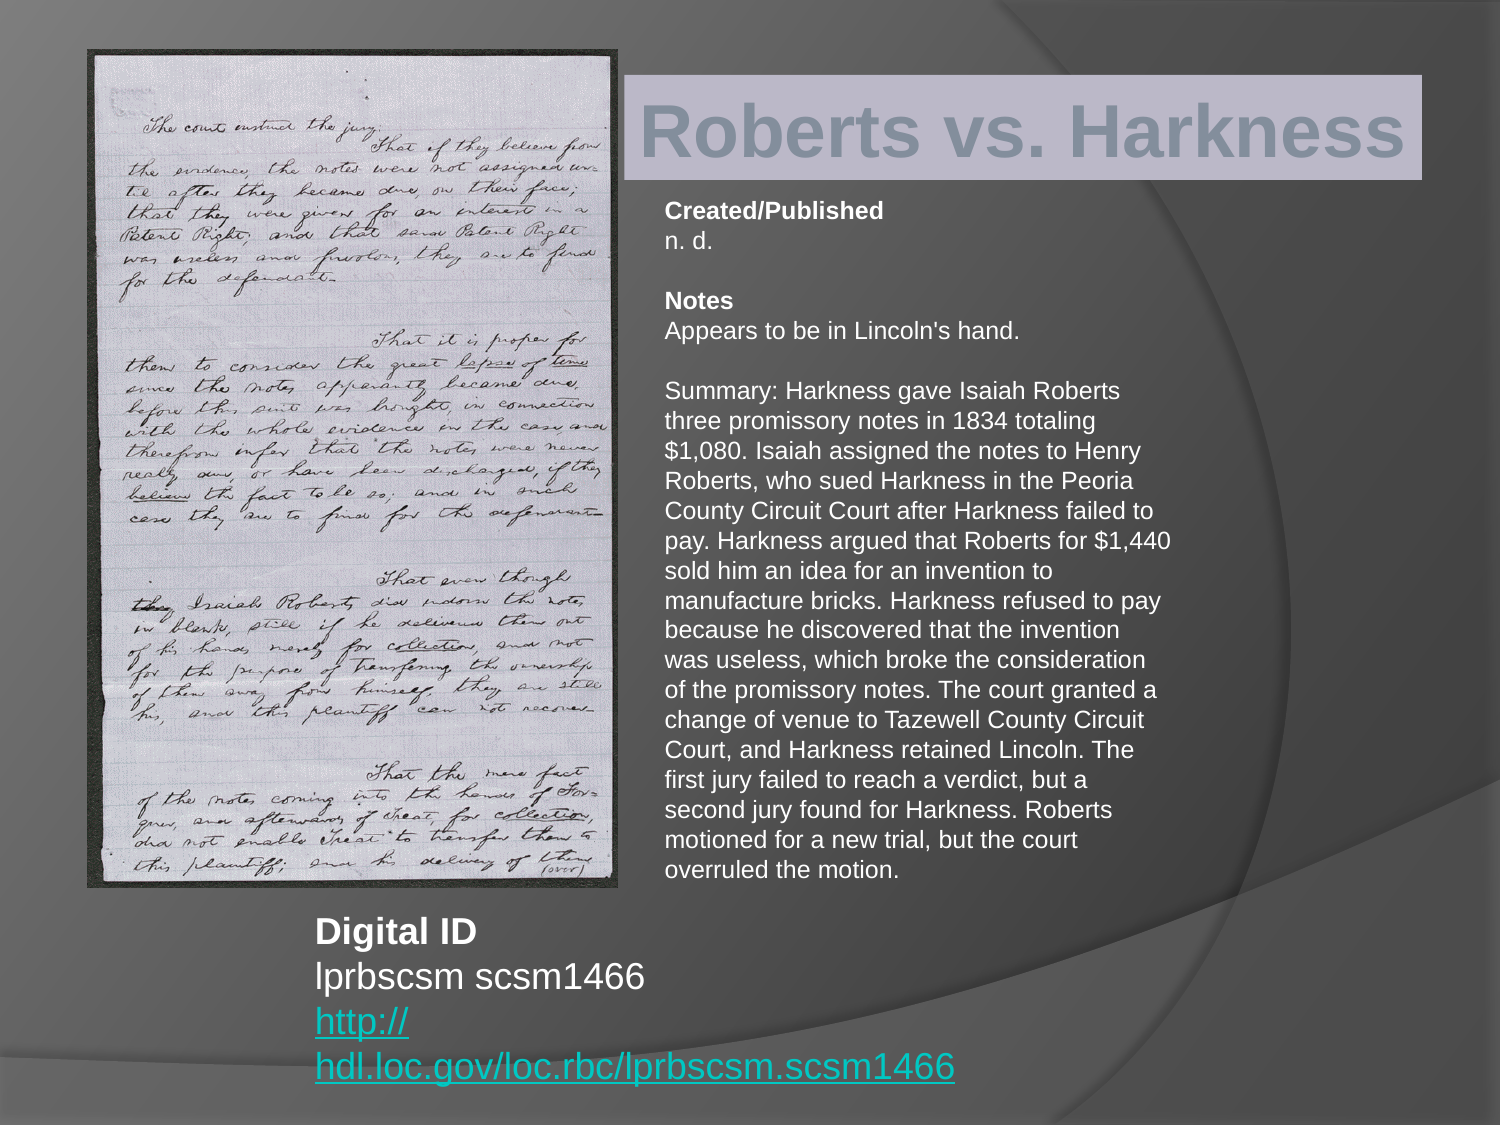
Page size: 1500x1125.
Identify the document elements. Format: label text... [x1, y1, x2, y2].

text_box Created/Published n. d. Notes Appears to be in Lincoln's hand. Summary: Harkness gave Isaiah Roberts three promissory notes in 1834 totaling $1,080. Isaiah assigned the notes to Henry Roberts, who sued Harkness in the Peoria County Circuit Court after Harkness failed to pay. Harkness argued that Roberts for $1,440 sold him an idea for an invention to manufacture bricks. Harkness refused to pay because he discovered that the invention was useless, which broke the consideration of the promissory notes. The court granted a change of venue to Tazewell County Circuit Court, and Harkness retained Lincoln. The first jury failed to reach a verdict, but a second jury found for Harkness. Roberts motioned for a new trial, but the court overruled the motion. [649, 187, 1188, 891]
text_box Roberts vs. Harkness [628, 74, 1422, 180]
picture [87, 49, 618, 888]
text_box Digital ID lprbscsm scsm1466 http://hdl.loc.gov/loc.rbc/lprbscsm.scsm1466 [299, 899, 1050, 1125]
